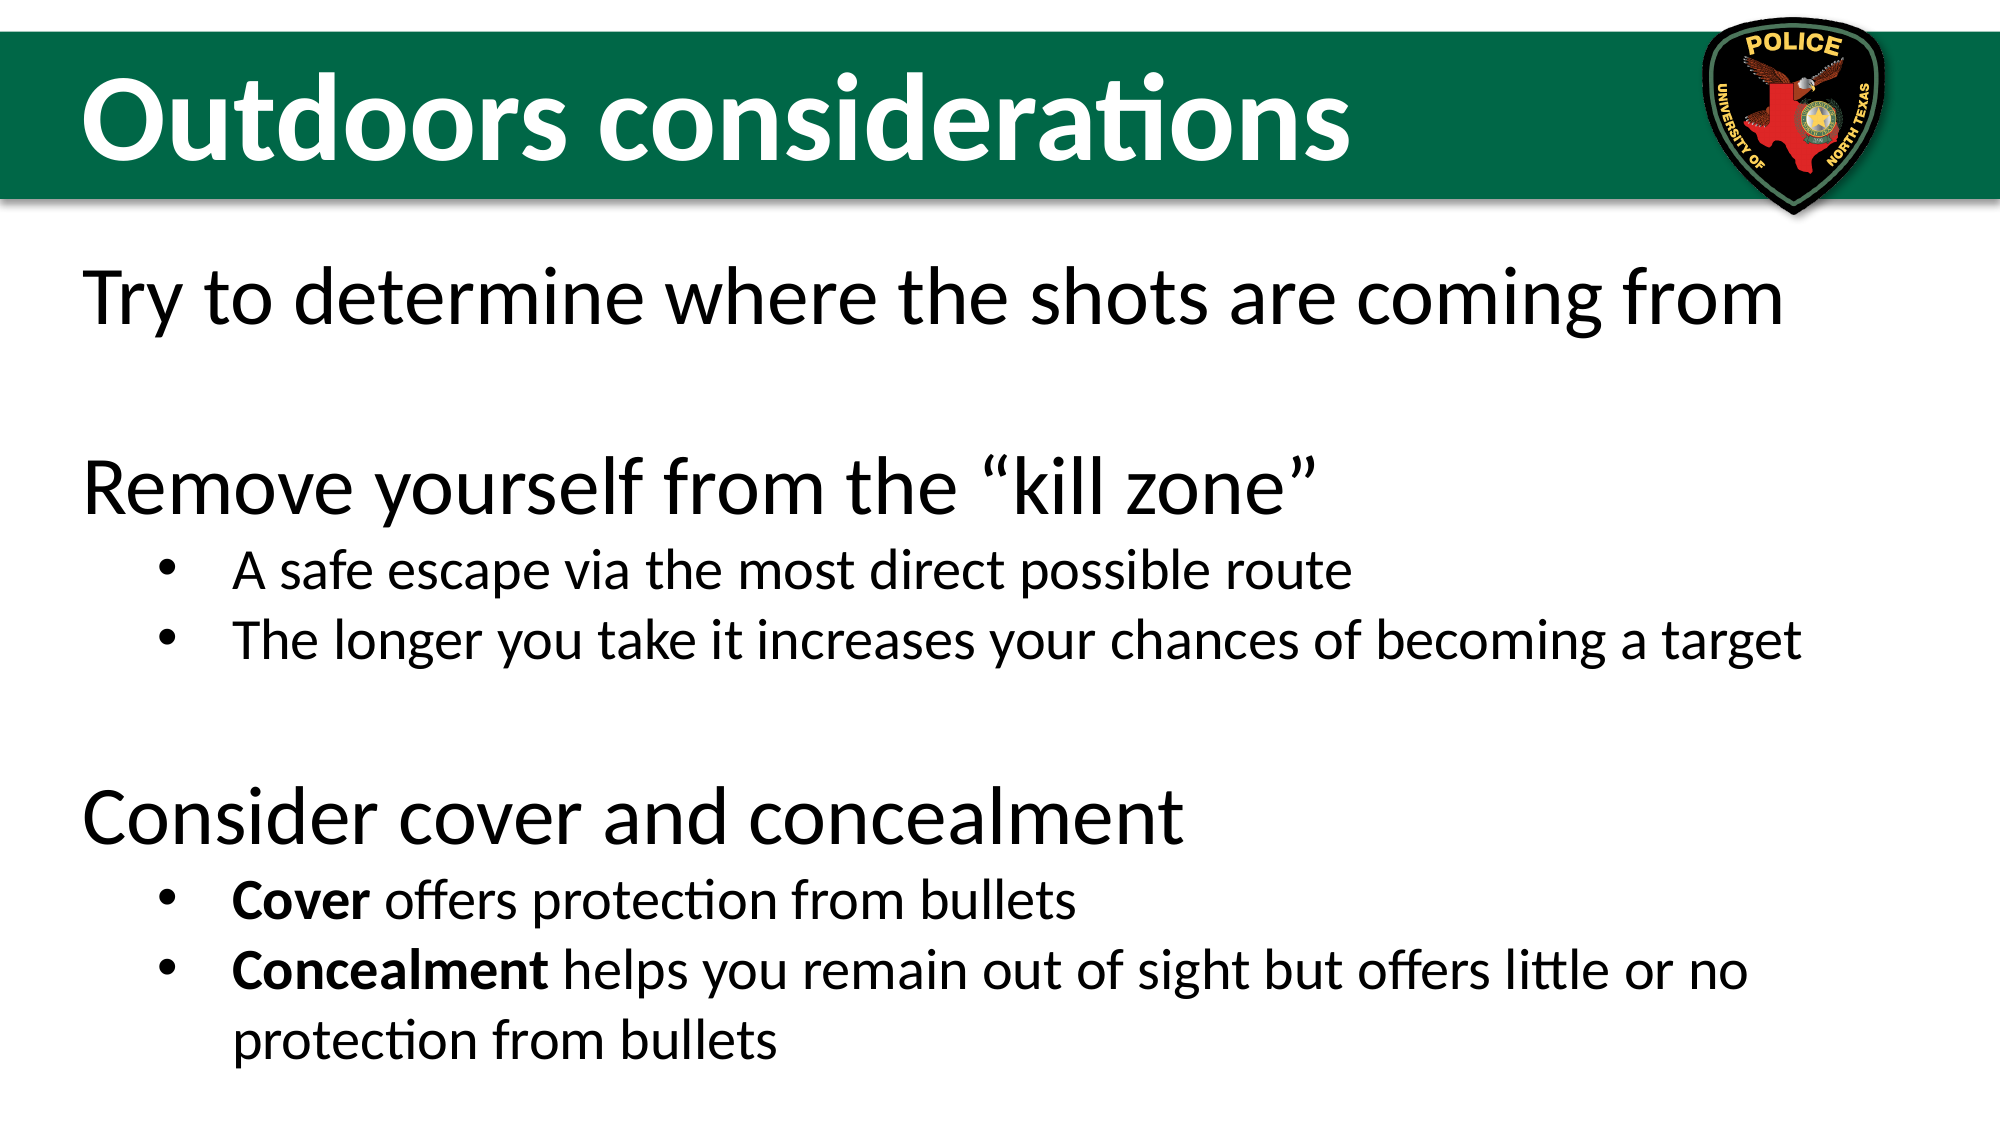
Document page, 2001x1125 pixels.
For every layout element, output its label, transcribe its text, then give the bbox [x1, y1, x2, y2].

text_box Try to determine where the shots are coming from Remove yourself from the “kill zone” A safe escape via the most direct possible route The longer you take it increases your chances of becoming a target Consider cover and concealment Cover offers protection from bullets Concealment helps you remain out of sight but offers little or no protection from bullets [67, 215, 1874, 1125]
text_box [0, 17, 2000, 215]
